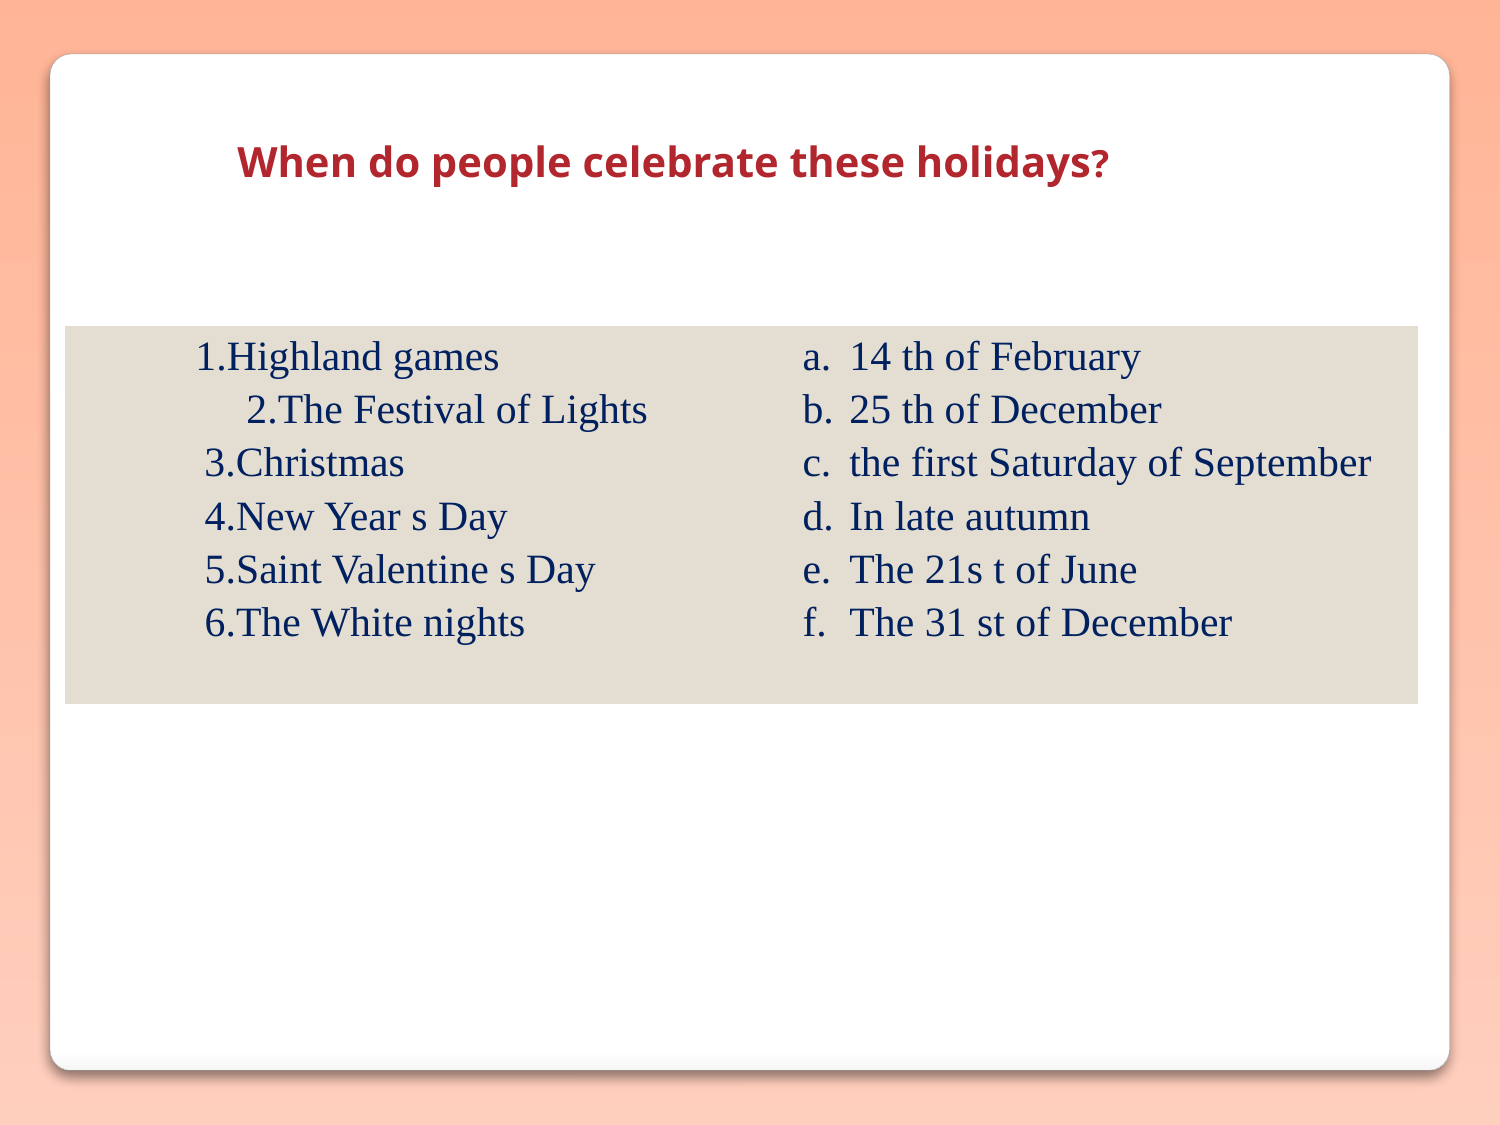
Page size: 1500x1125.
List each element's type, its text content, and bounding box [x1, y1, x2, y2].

table_header 14 th of February 25 th of December the first Saturday of September In late autumn The 21s t of June The 31 st of December [716, 326, 1418, 704]
text_box When do people celebrate these holidays? [222, 128, 1407, 194]
table_header 1.Highland games 2.The Festival of Lights 3.Christmas 4.New Year s Day 5.Saint Valentine s Day 6.The White nights [65, 326, 716, 704]
